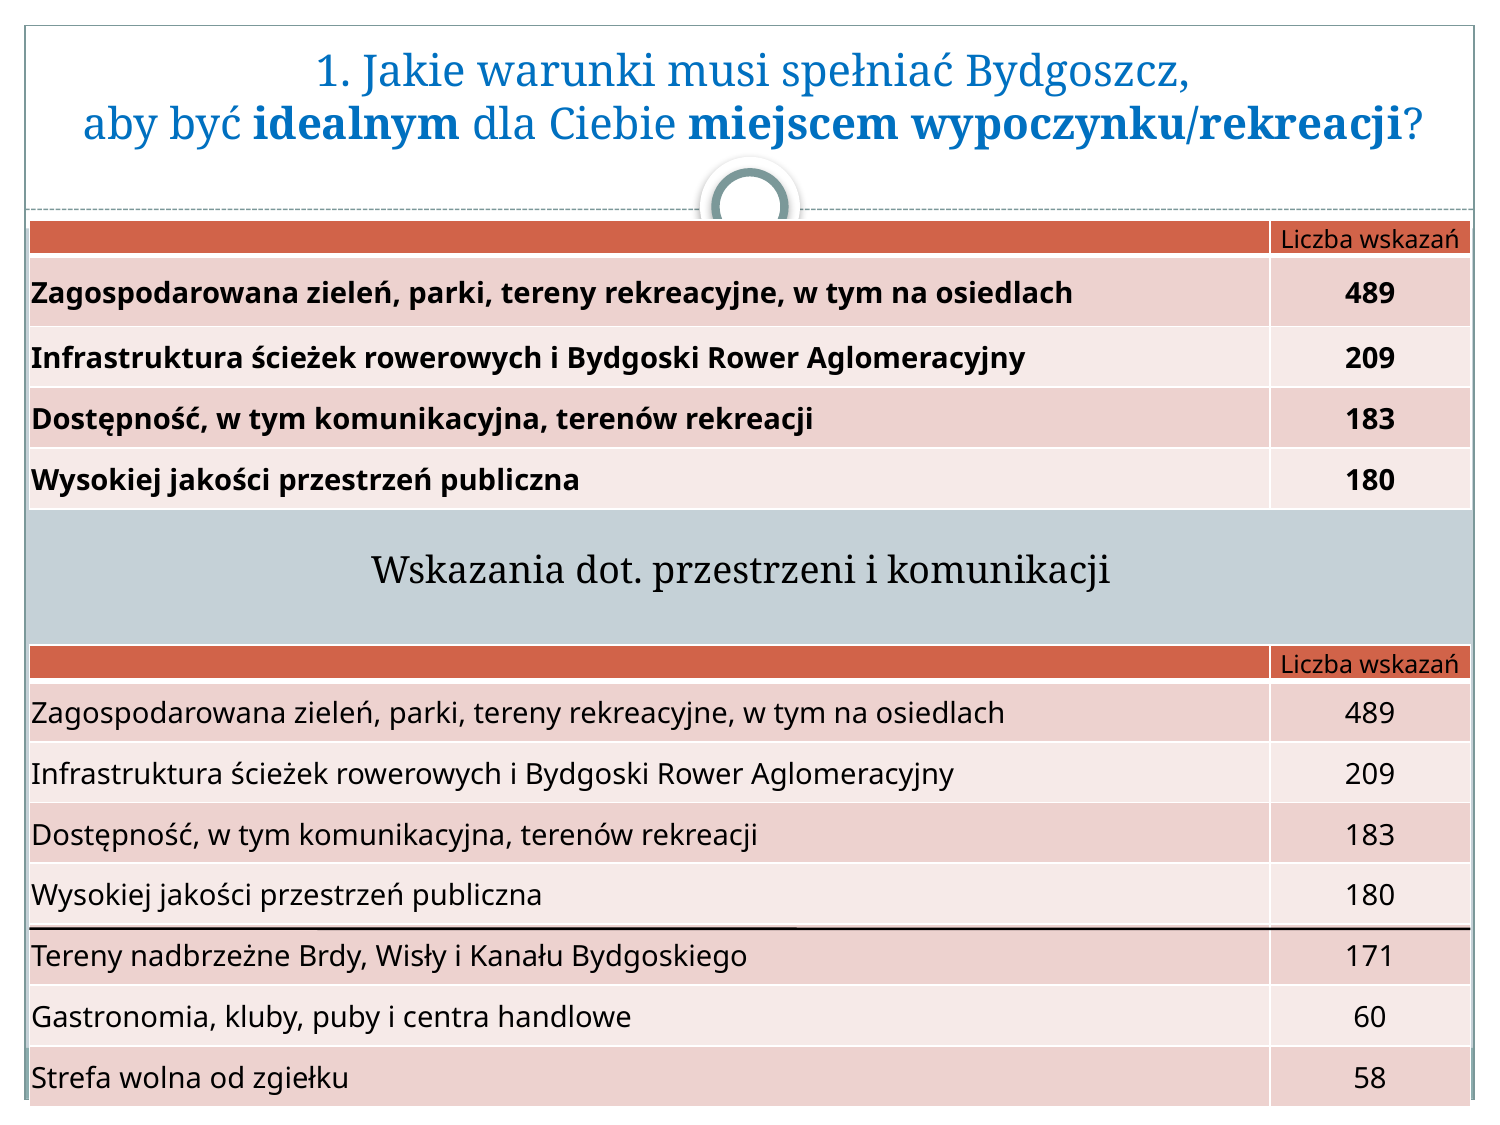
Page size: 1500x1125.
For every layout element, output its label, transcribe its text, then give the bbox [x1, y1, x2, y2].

table_cell 209 [1271, 327, 1470, 386]
table_cell 489 [1271, 258, 1470, 326]
table_cell Gastronomia, kluby, puby i centra handlowe [30, 986, 1269, 1045]
table_header [30, 221, 1269, 253]
table_cell Dostępność, w tym komunikacyjna, terenów rekreacji [30, 388, 1269, 447]
table_cell 171 [1271, 937, 1470, 984]
table_cell 489 [1271, 684, 1470, 741]
table_cell 180 [1271, 864, 1470, 923]
table_cell Zagospodarowana zieleń, parki, tereny rekreacyjne, w tym na osiedlach [30, 684, 1269, 741]
title 1. Jakie warunki musi spełniać Bydgoszcz, aby być idealnym dla Ciebie miejscem wypoczynku/rekreacji? [53, 30, 1454, 156]
table_header Liczba wskazań [1271, 646, 1470, 678]
table_cell Tereny nadbrzeżne Brdy, Wisły i Kanału Bydgoskiego [30, 937, 1269, 984]
table_cell Strefa wolna od zgiełku [30, 1047, 1269, 1106]
table_cell Wysokiej jakości przestrzeń publiczna [30, 449, 1269, 508]
table_cell 209 [1271, 743, 1470, 802]
table_cell 60 [1271, 986, 1470, 1045]
table_cell Infrastruktura ścieżek rowerowych i Bydgoski Rower Aglomeracyjny [30, 743, 1269, 802]
table_header Liczba wskazań [1271, 221, 1470, 253]
table_cell Dostępność, w tym komunikacyjna, terenów rekreacji [30, 803, 1269, 862]
table_cell 183 [1271, 803, 1470, 862]
table_cell 180 [1271, 449, 1470, 508]
text_box Wskazania dot. przestrzeni i komunikacji [112, 538, 1390, 599]
table_cell Infrastruktura ścieżek rowerowych i Bydgoski Rower Aglomeracyjny [30, 327, 1269, 386]
table_cell 58 [1271, 1047, 1470, 1106]
table_cell 183 [1271, 388, 1470, 447]
table_cell Wysokiej jakości przestrzeń publiczna [30, 864, 1269, 923]
table_cell Zagospodarowana zieleń, parki, tereny rekreacyjne, w tym na osiedlach [30, 258, 1269, 326]
table_header [30, 646, 1269, 678]
